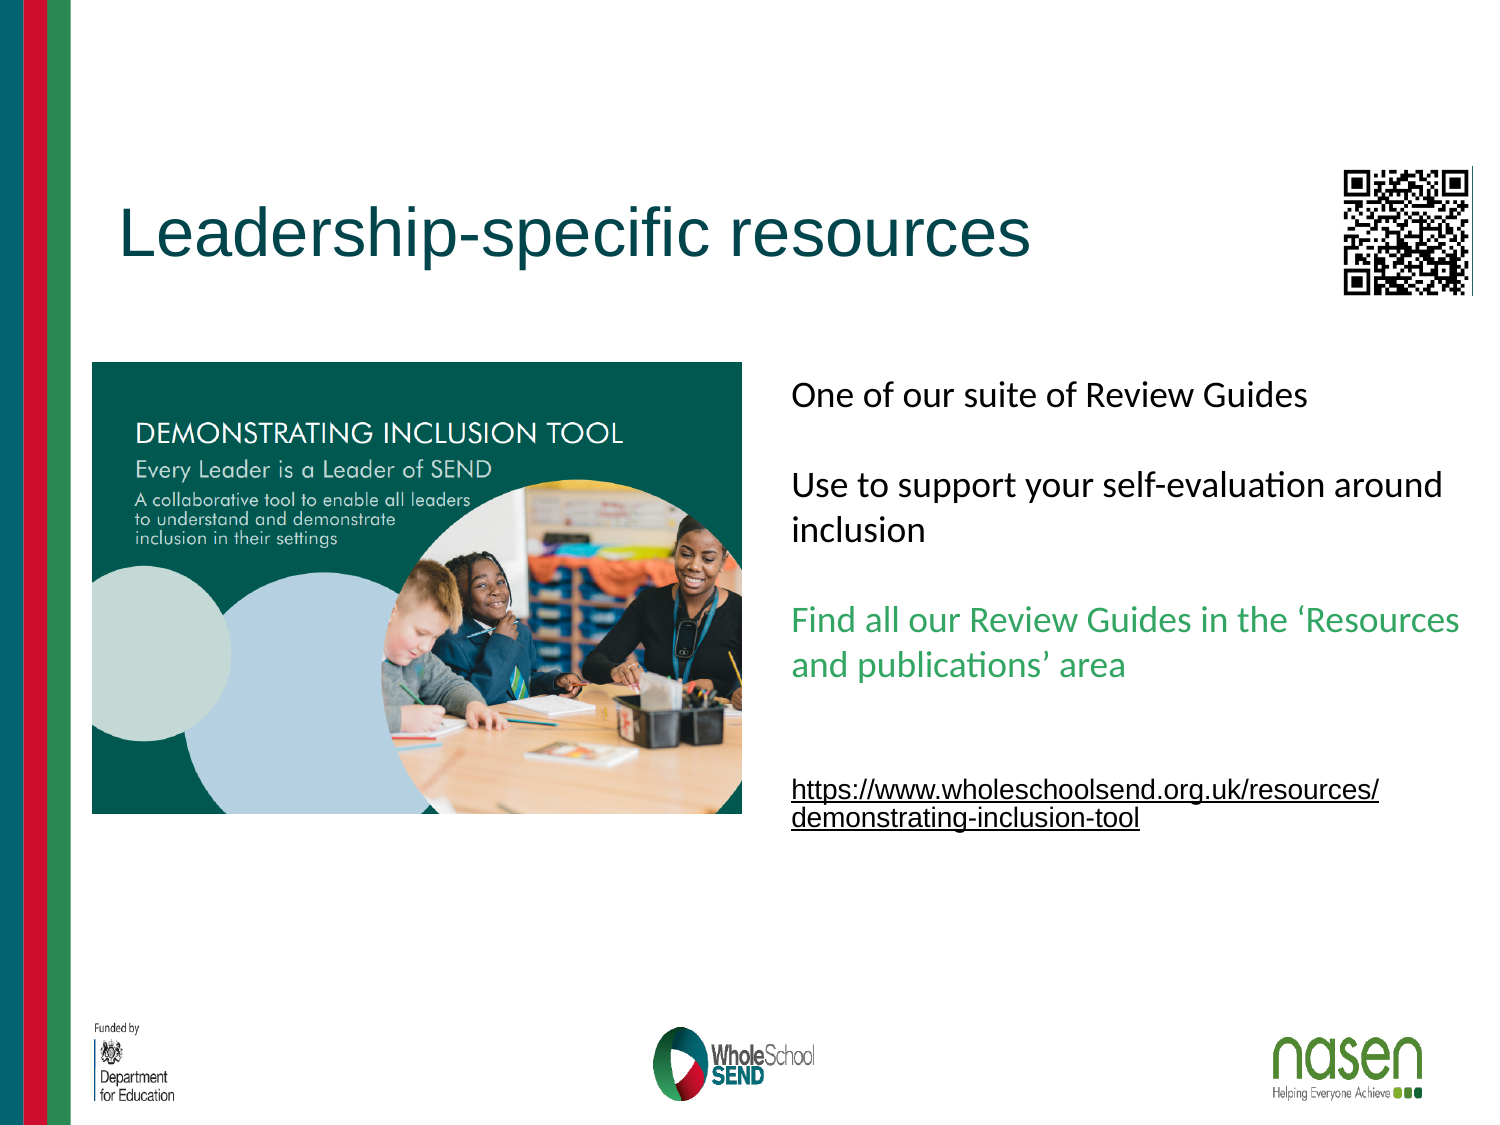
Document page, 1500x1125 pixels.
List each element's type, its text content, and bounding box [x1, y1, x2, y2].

picture [94, 1010, 182, 1101]
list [92, 362, 742, 814]
picture [1273, 1037, 1422, 1101]
picture [1340, 166, 1472, 299]
text_box https://www.wholeschoolsend.org.uk/resources/demonstrating-inclusion-tool [776, 763, 1397, 847]
text_box One of our suite of Review Guides Use to support your self-evaluation around inclusion Find all our Review Guides in the ‘Resources and publications’ area [776, 362, 1496, 738]
title Leadership-specific resources [103, 152, 1397, 316]
picture [653, 1027, 814, 1101]
